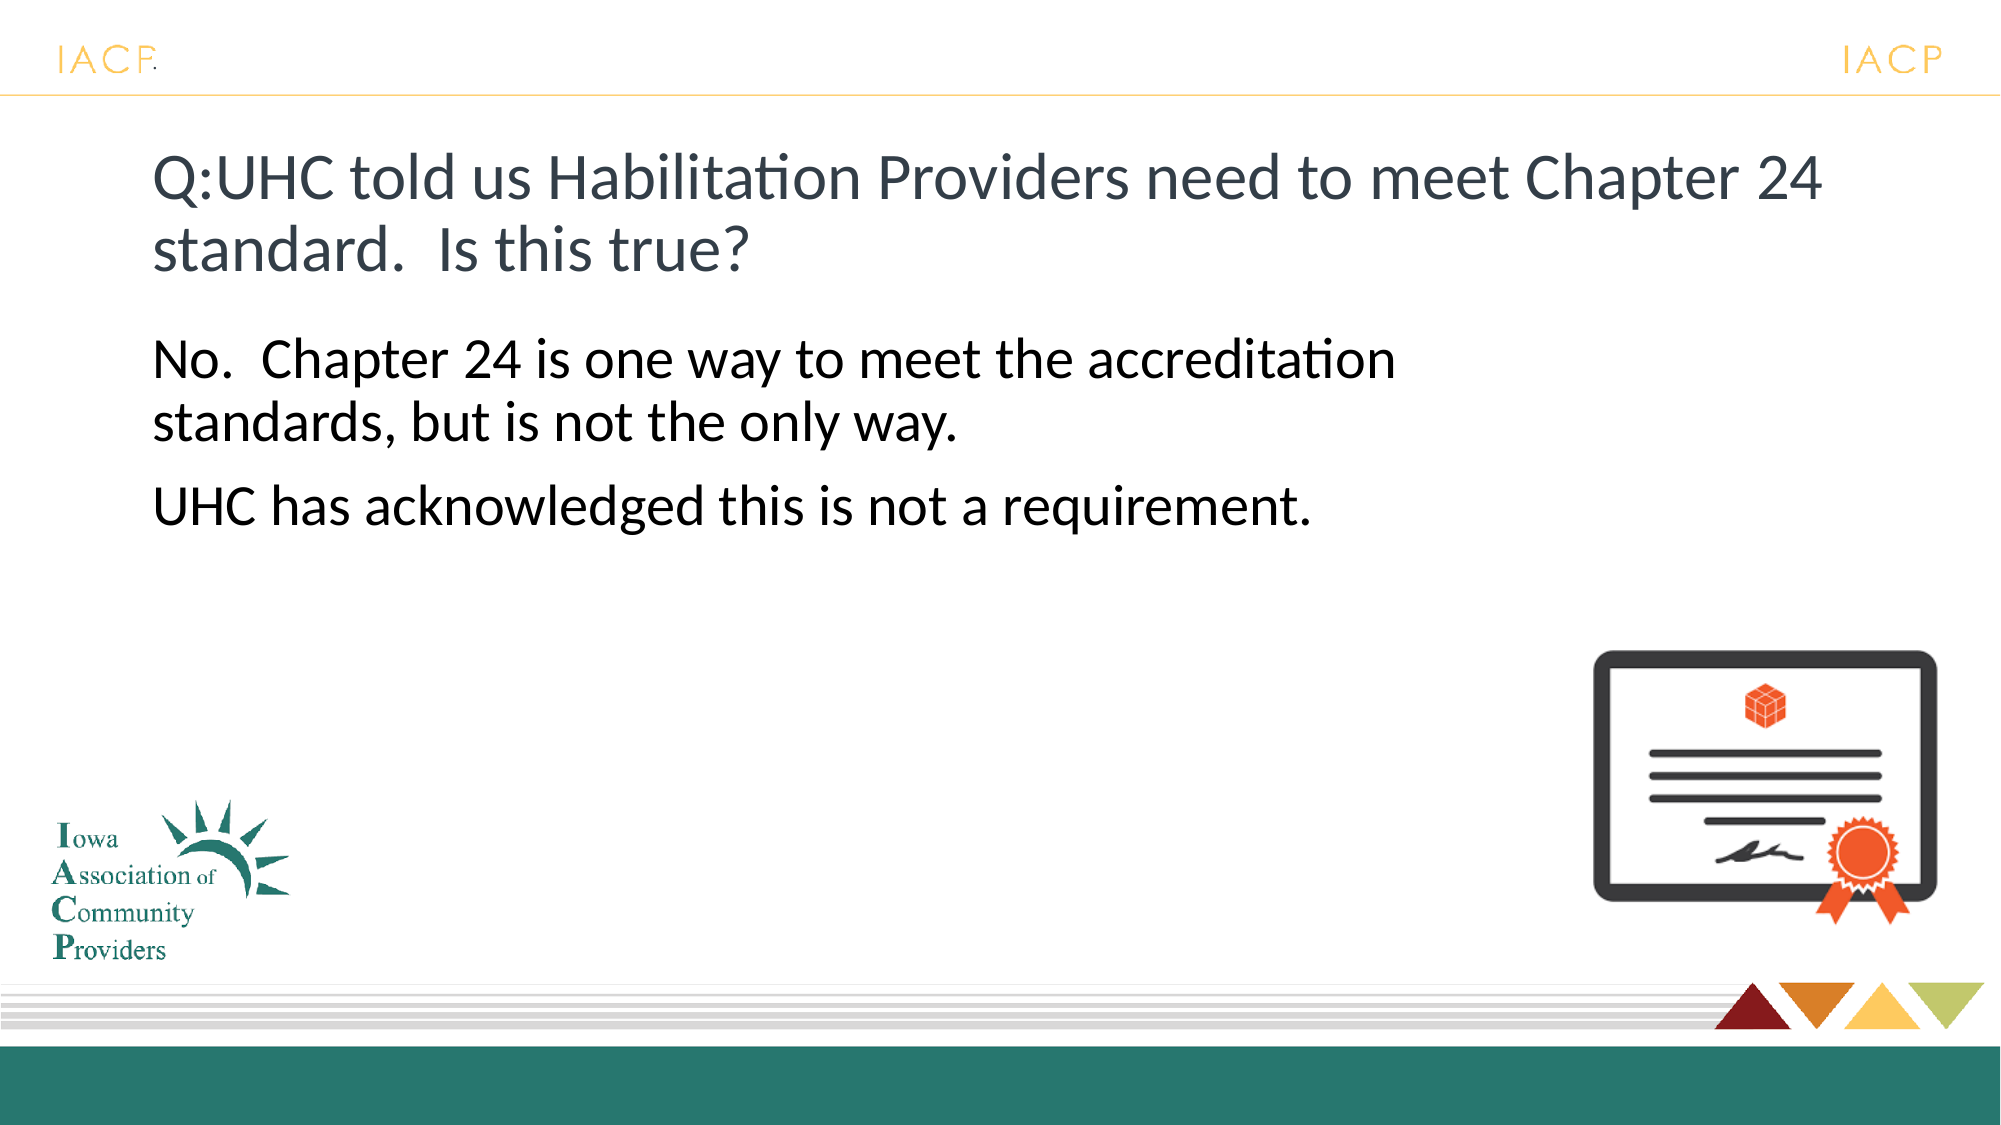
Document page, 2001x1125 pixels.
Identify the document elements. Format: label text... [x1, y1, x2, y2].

title . Q:UHC told us Habilitation Providers need to meet Chapter 24 standard. Is this true? [137, 59, 1863, 278]
list No. Chapter 24 is one way to meet the accreditation standards, but is not the only way. UHC has acknowledged this is not a requirement. [137, 313, 1628, 812]
picture [0, 0, 2001, 1125]
